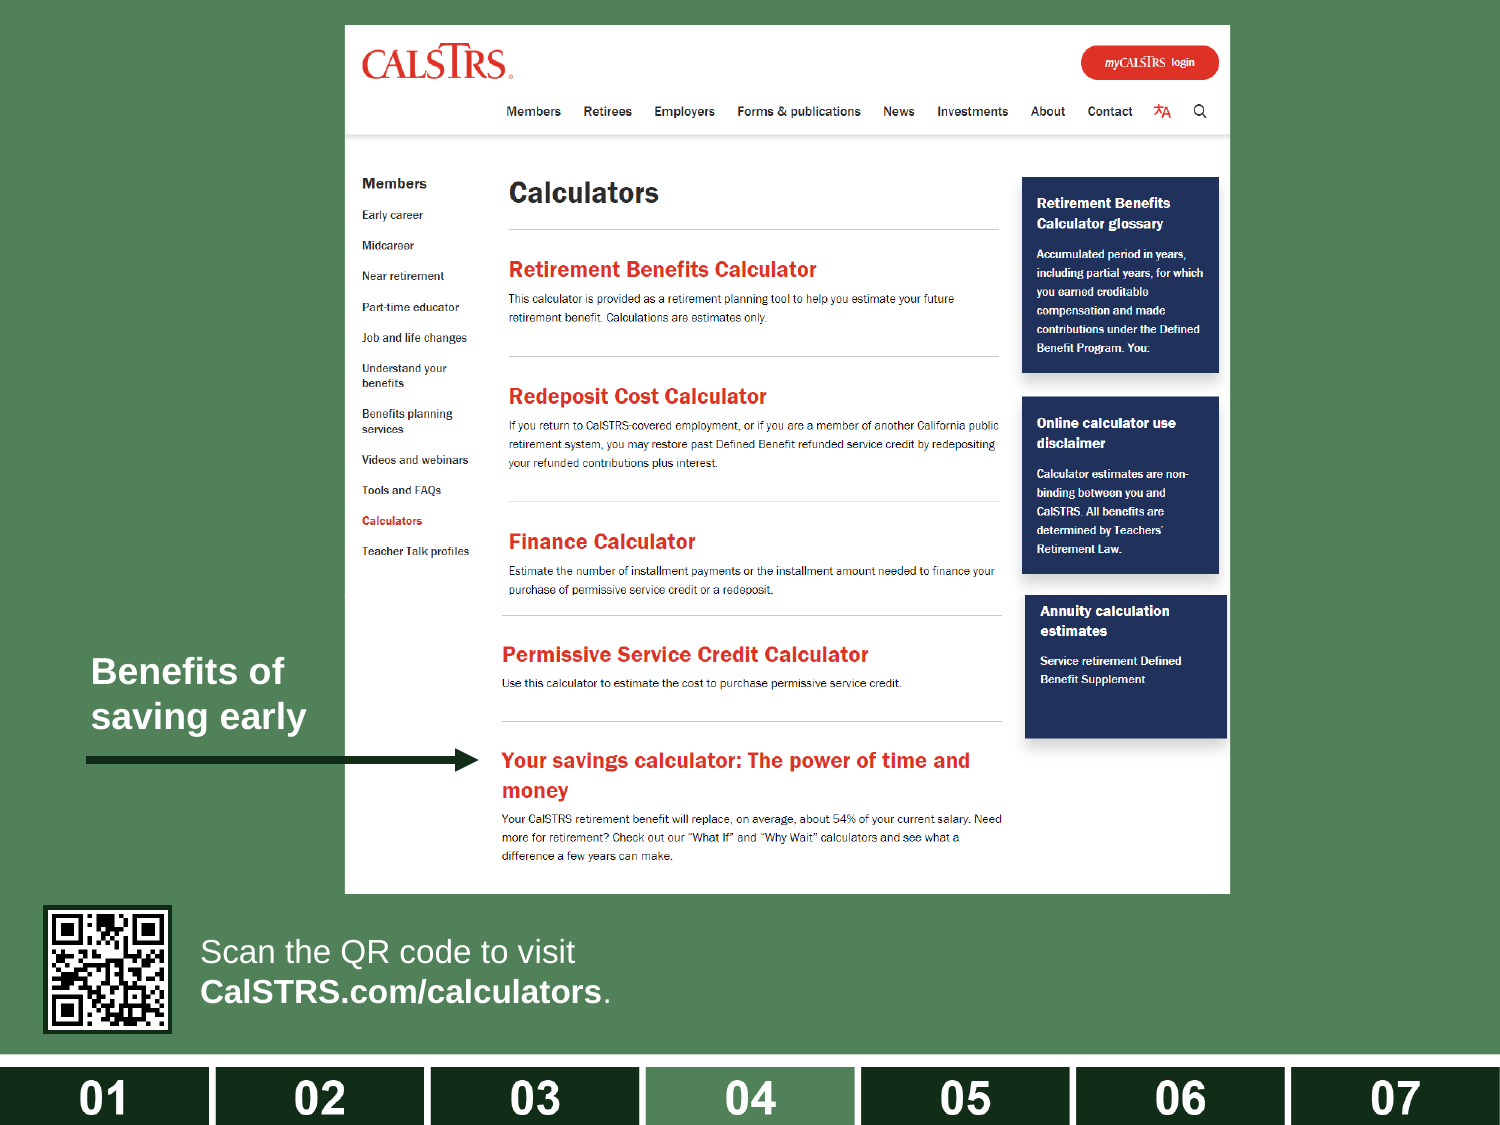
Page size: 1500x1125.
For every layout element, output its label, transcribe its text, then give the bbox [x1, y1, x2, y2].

text_box Scan the QR code to visit CalSTRS.com/calculators. [185, 922, 695, 1018]
picture [47, 909, 169, 1031]
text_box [344, 25, 1231, 895]
title Benefits of saving early [75, 639, 344, 842]
picture [0, 1067, 1500, 1125]
